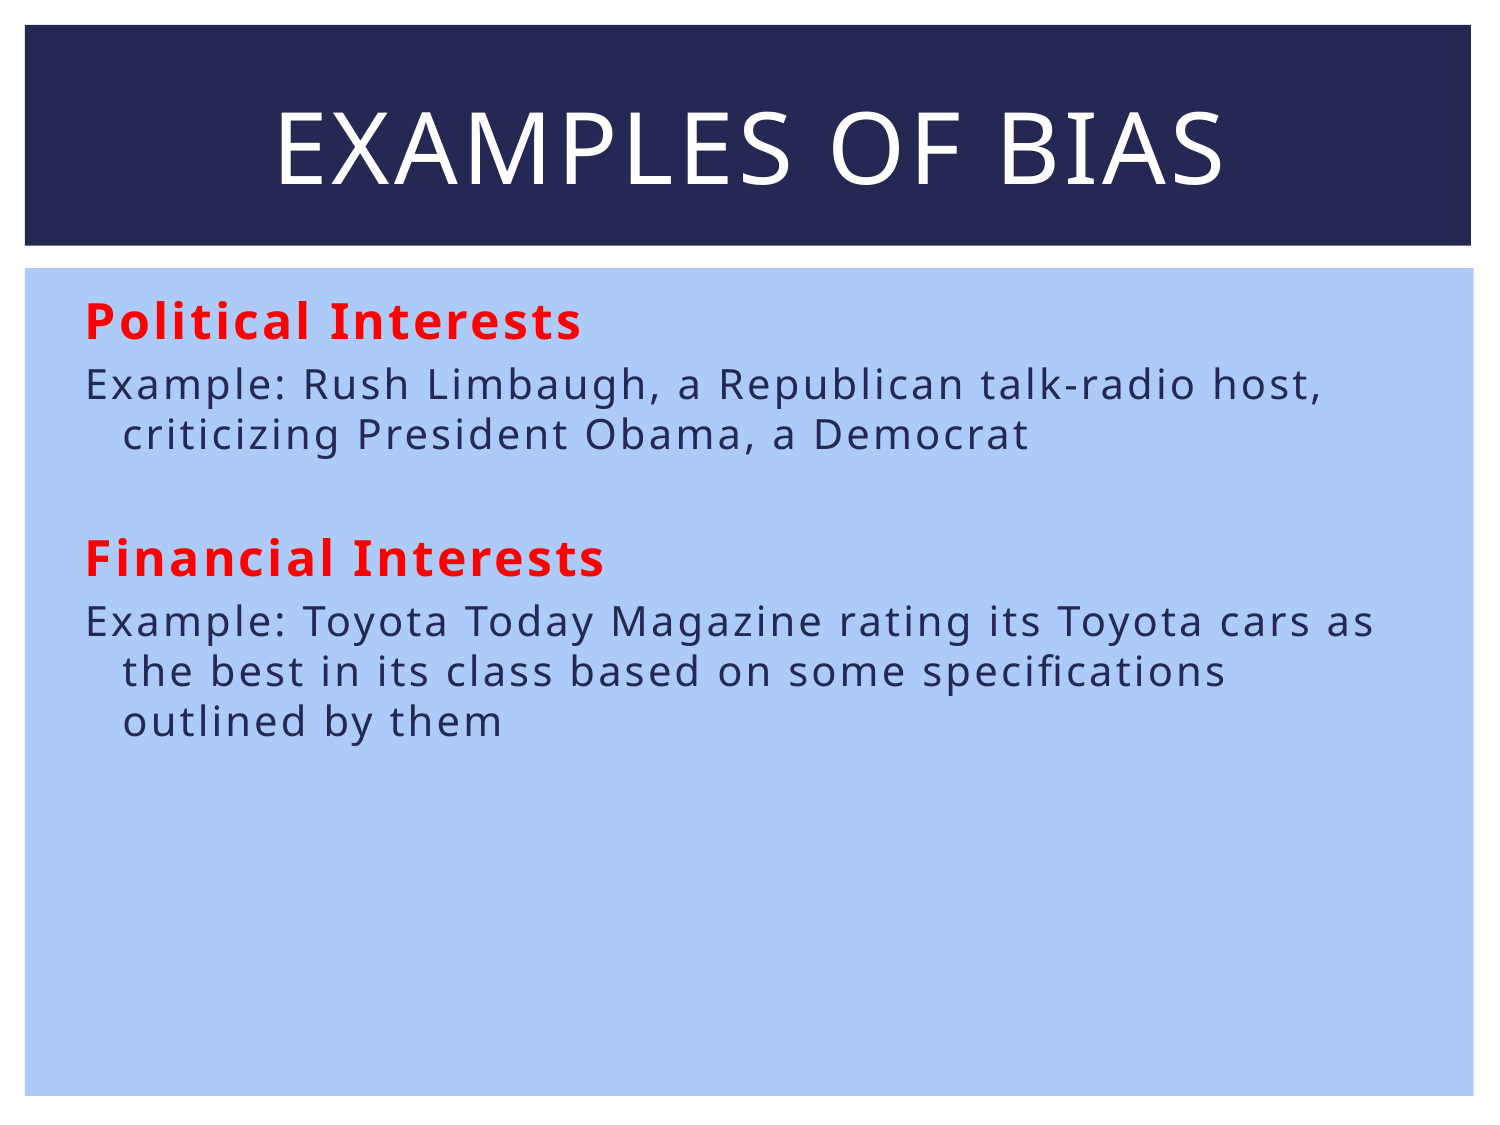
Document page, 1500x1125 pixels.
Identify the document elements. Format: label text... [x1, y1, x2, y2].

list Political Interests Example: Rush Limbaugh, a Republican talk-radio host, criticizing President Obama, a Democrat Financial Interests Example: Toyota Today Magazine rating its Toyota cars as the best in its class based on some specifications outlined by them [62, 281, 1442, 1005]
title Examples of bias [62, 58, 1438, 232]
